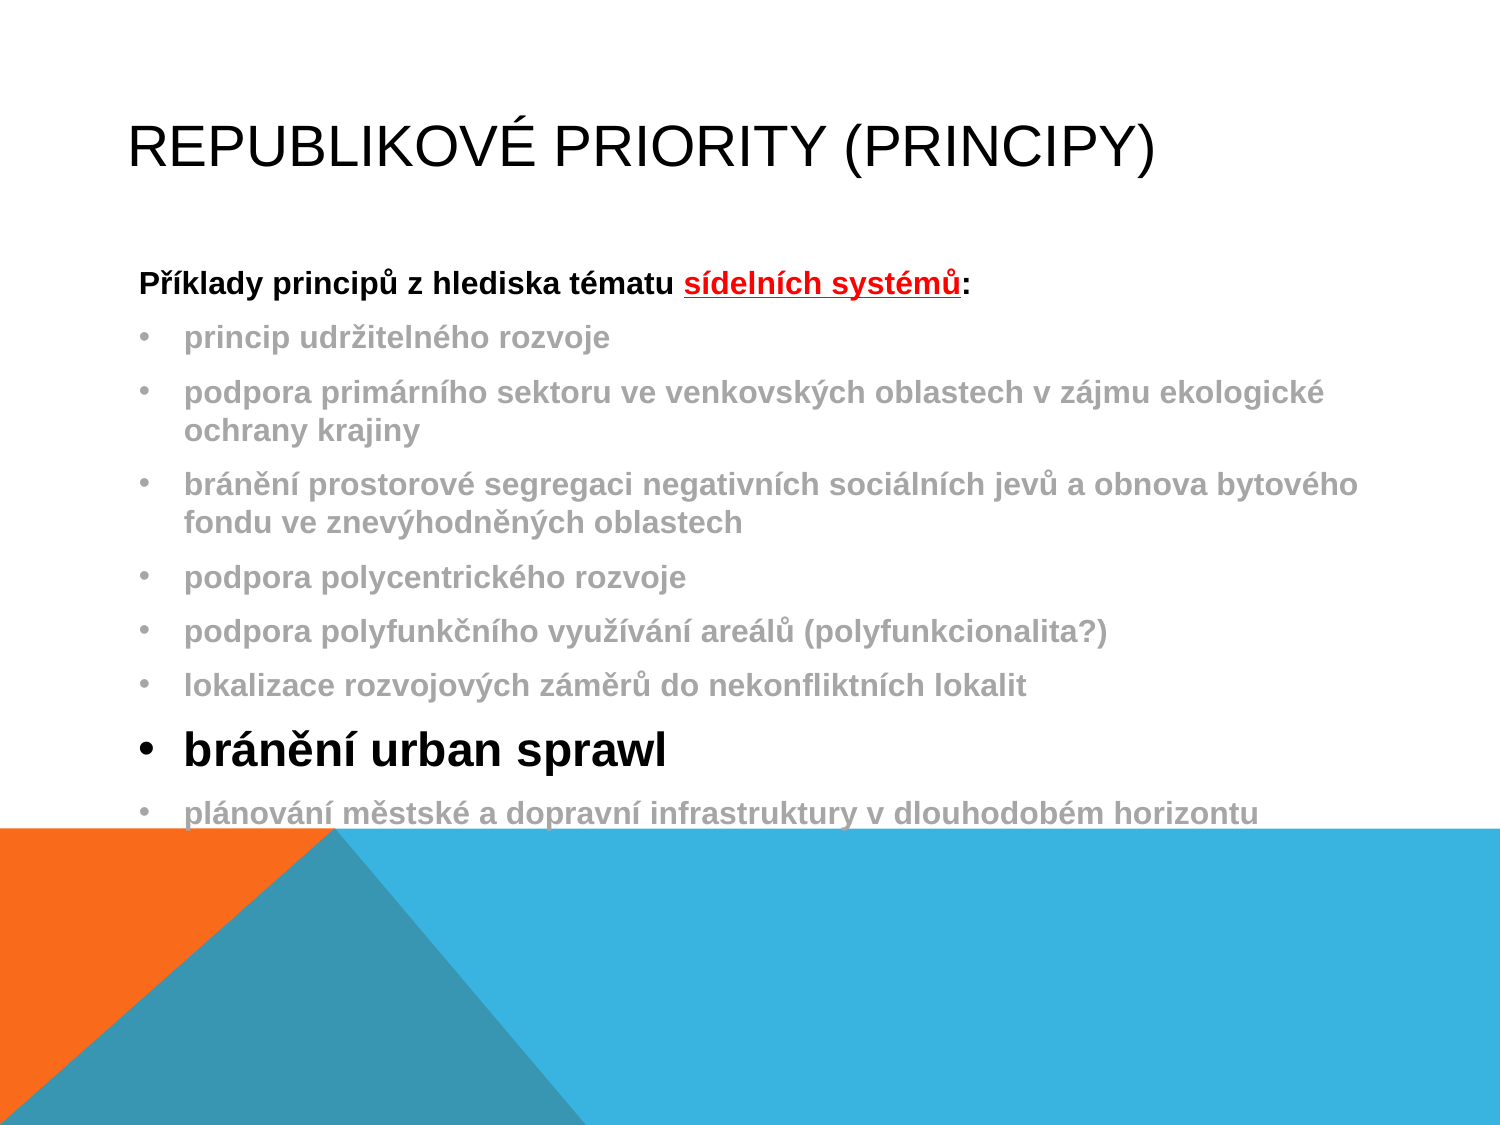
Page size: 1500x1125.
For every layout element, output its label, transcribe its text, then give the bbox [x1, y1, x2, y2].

title REPUBLIKOVÉ PRIORITY (PRINCIPY) [112, 19, 1369, 232]
list Příklady principů z hlediska tématu sídelních systémů: princip udržitelného rozvoje podpora primárního sektoru ve venkovských oblastech v zájmu ekologické ochrany krajiny bránění prostorové segregaci negativních sociálních jevů a obnova bytového fondu ve znevýhodněných oblastech podpora polycentrického rozvoje podpora polyfunkčního využívání areálů (polyfunkcionalita?) lokalizace rozvojových záměrů do nekonfliktních lokalit bránění urban sprawl plánování městské a dopravní infrastruktury v dlouhodobém horizontu [123, 255, 1436, 843]
